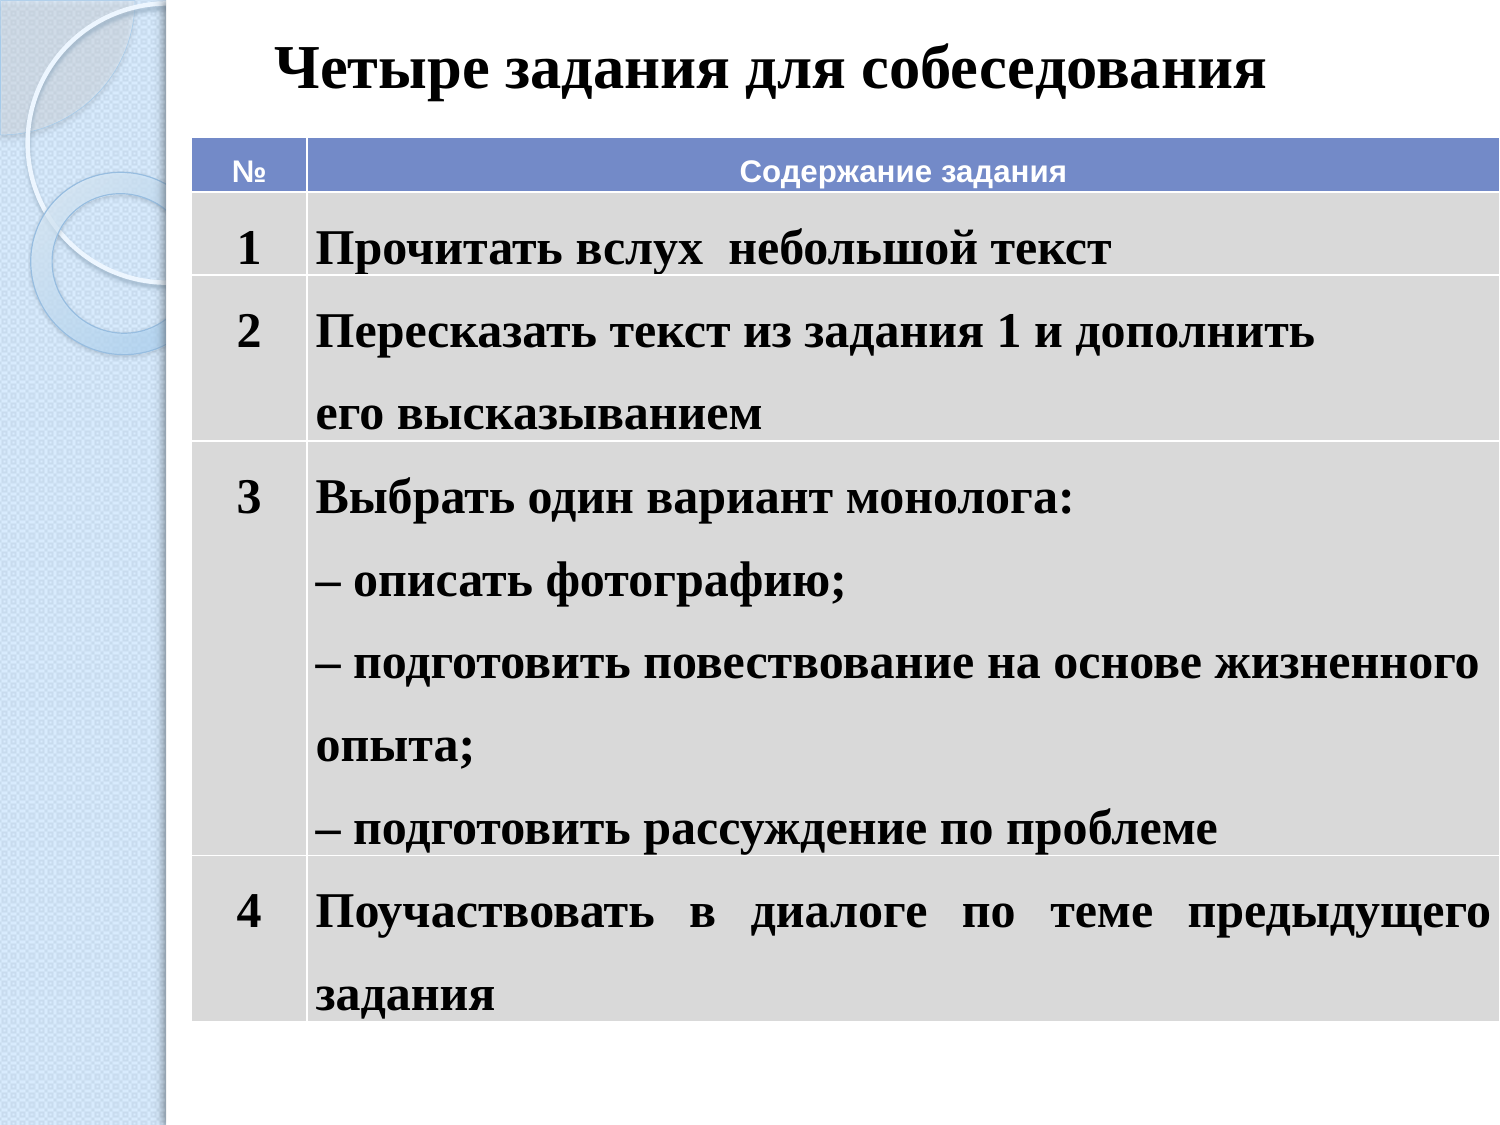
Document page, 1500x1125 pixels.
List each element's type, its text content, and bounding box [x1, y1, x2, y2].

table_cell Выбрать один вариант монолога: – описать фотографию; – подготовить повествование на основе жизненного опыта; – подготовить рассуждение по проблеме [308, 442, 1499, 855]
table_header № [192, 138, 306, 191]
table_header Содержание задания [308, 138, 1499, 191]
table_cell 2 [192, 276, 306, 440]
title Четыре задания для собеседования [171, 19, 1372, 109]
table_cell Поучаствовать в диалоге по теме предыдущего задания [308, 856, 1499, 1021]
table_cell Прочитать вслух небольшой текст [308, 193, 1499, 274]
table_cell 1 [192, 193, 306, 274]
table_cell 4 [192, 856, 306, 1021]
table_cell Пересказать текст из задания 1 и дополнить его высказыванием [308, 276, 1499, 440]
table_cell 3 [192, 442, 306, 855]
